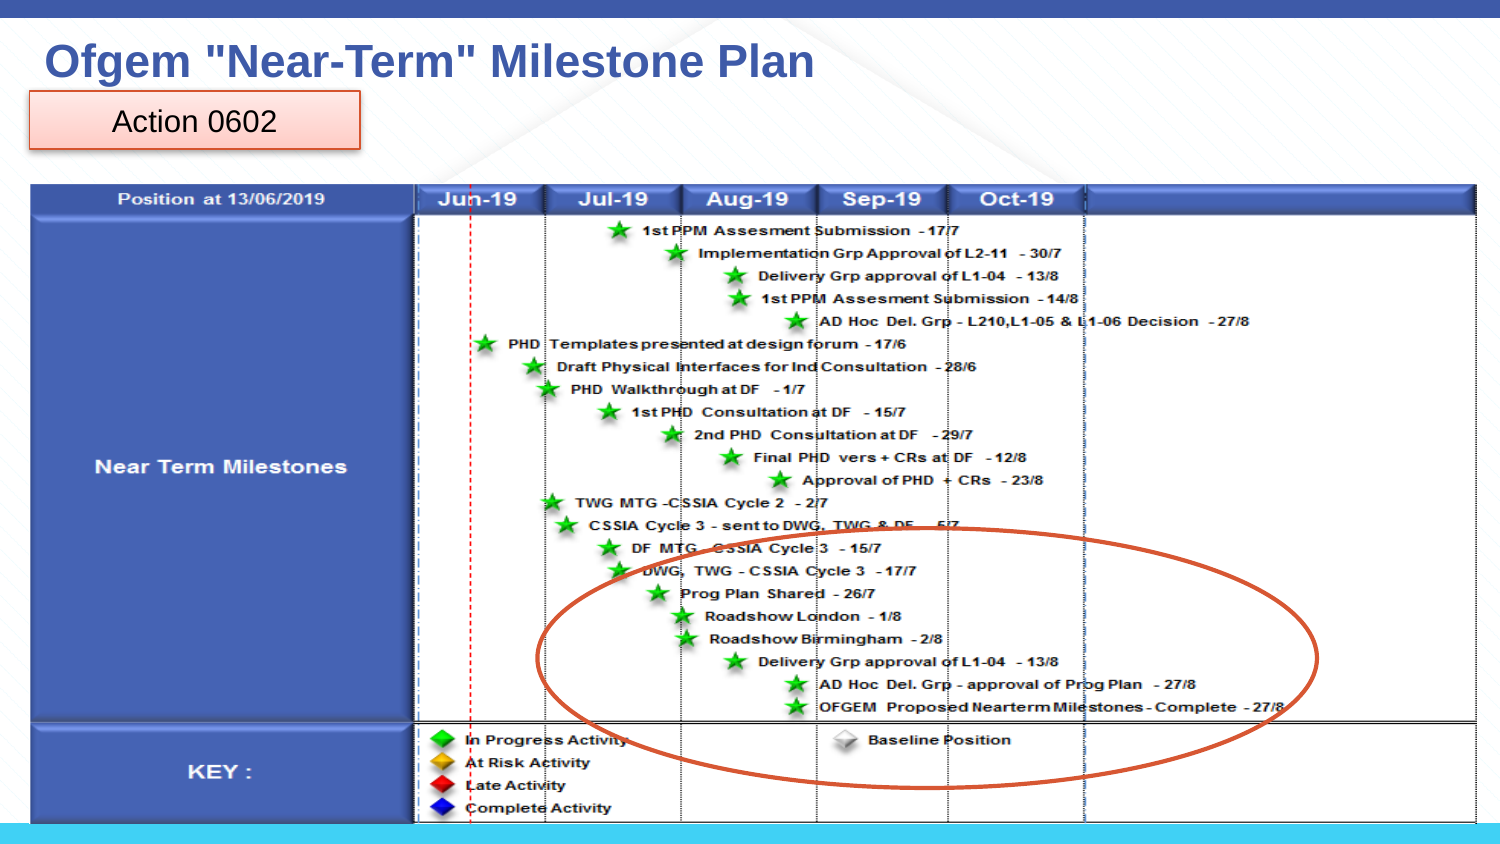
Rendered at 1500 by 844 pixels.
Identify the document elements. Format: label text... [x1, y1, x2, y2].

picture [0, 0, 1500, 844]
text_box Action 0602 [29, 90, 361, 150]
text_box Ofgem "Near-Term" Milestone Plan [29, 23, 1477, 95]
